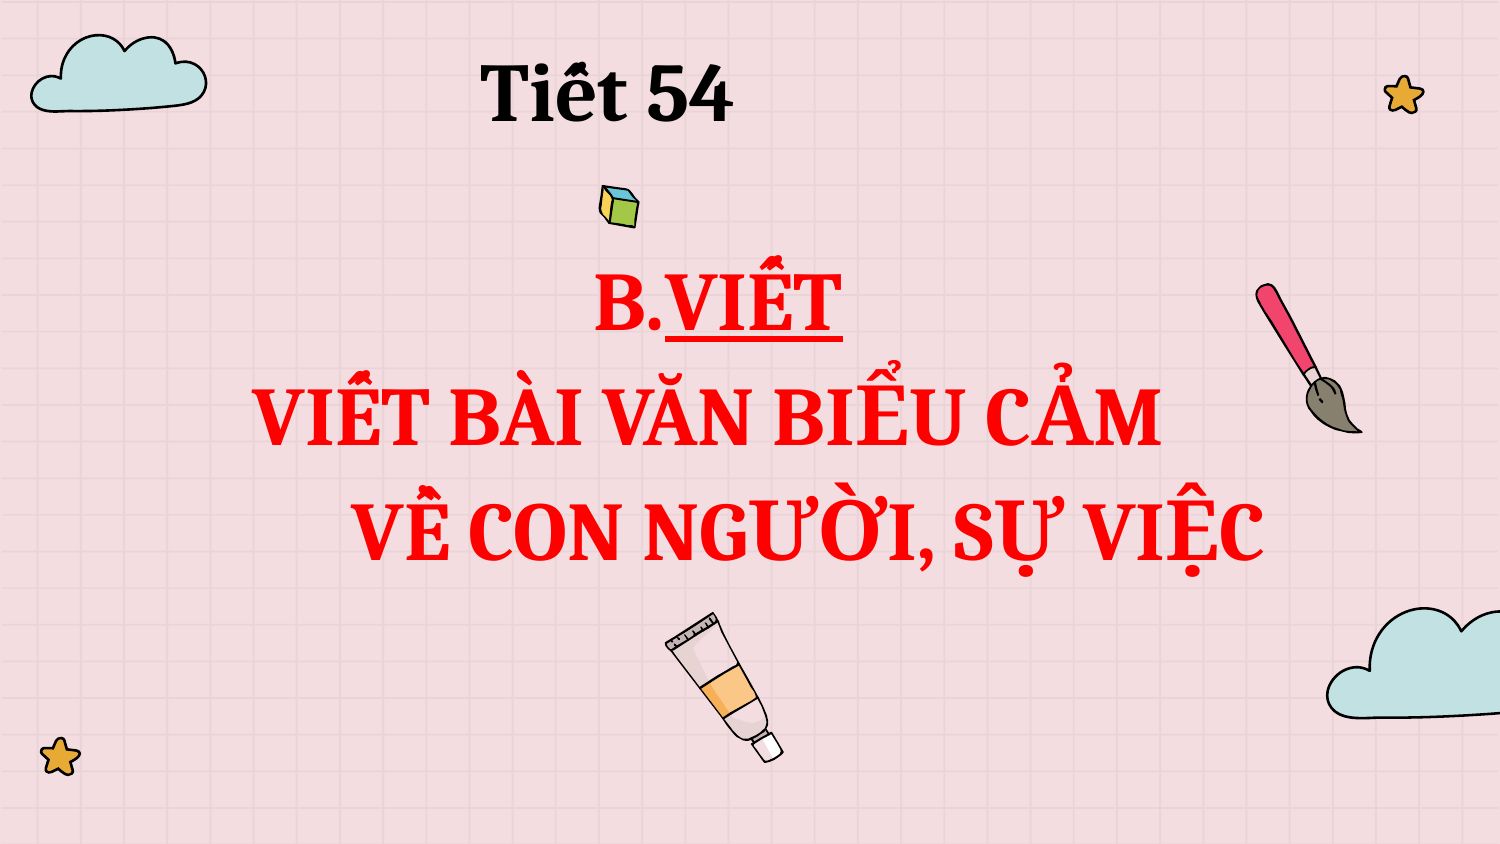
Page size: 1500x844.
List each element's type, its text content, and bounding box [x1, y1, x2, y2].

text_box Tiết 54 [99, 15, 1117, 146]
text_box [1234, 279, 1376, 439]
text_box B.VIẾT VIẾT BÀI VĂN BIỂU CẢM VỀ CON NGƯỜI, SỰ VIỆC [74, 225, 1362, 585]
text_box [664, 611, 784, 764]
